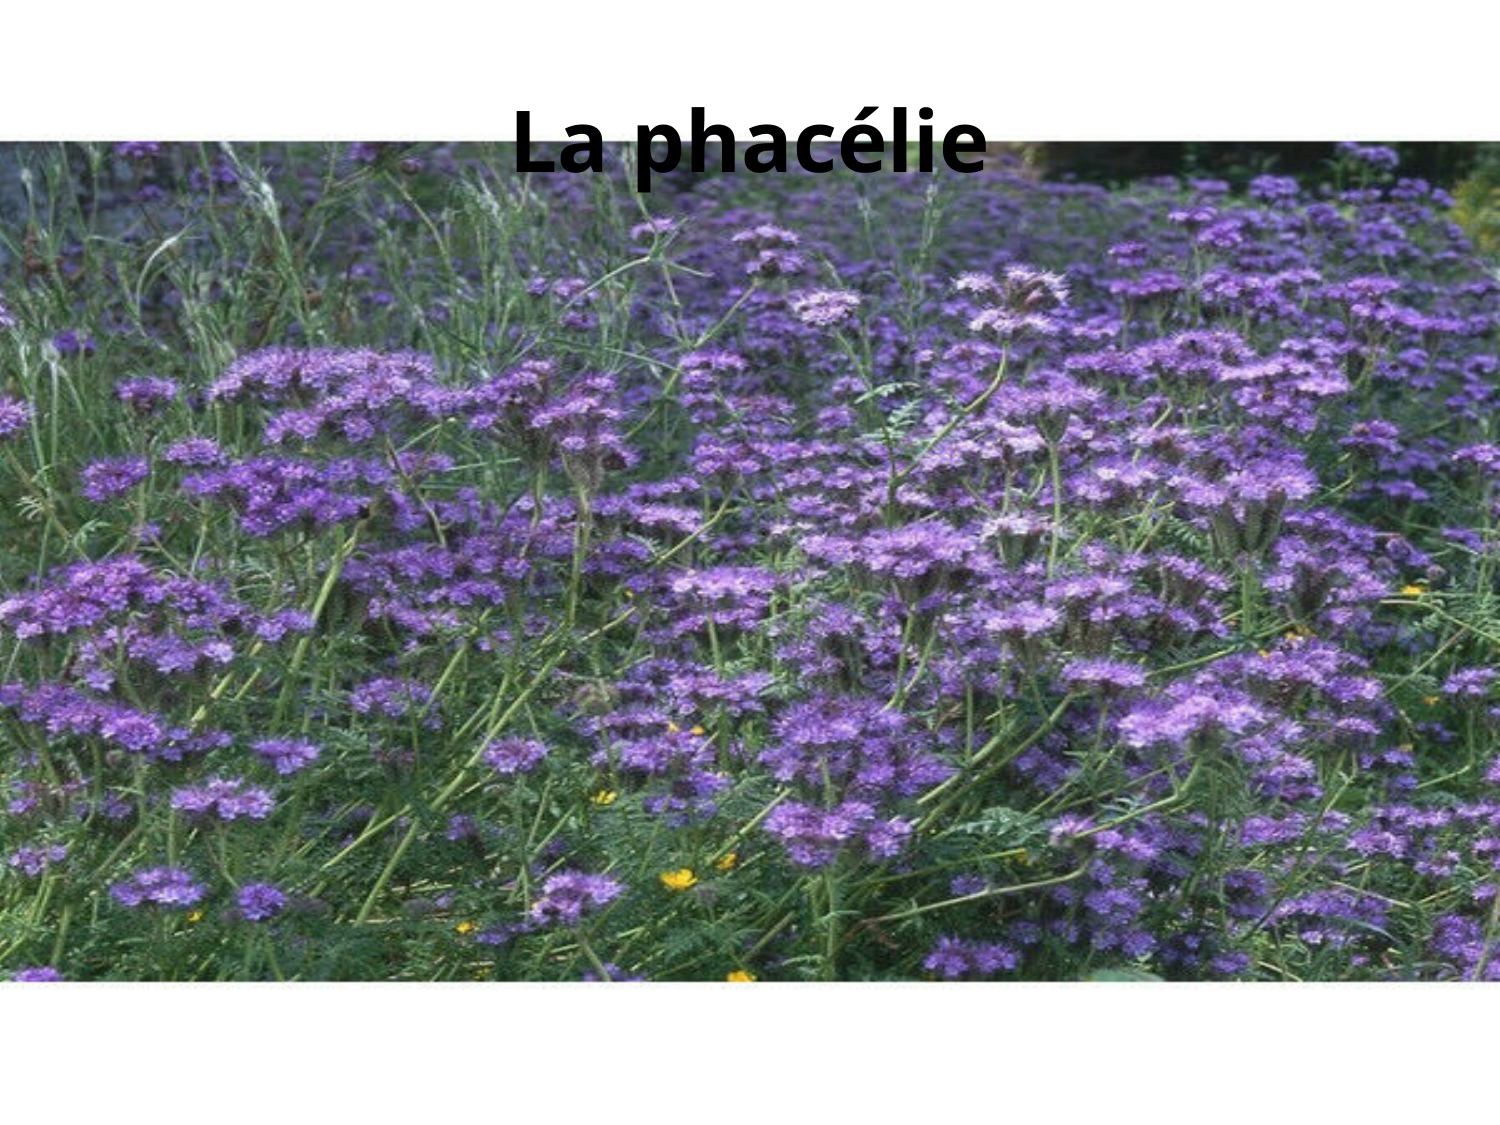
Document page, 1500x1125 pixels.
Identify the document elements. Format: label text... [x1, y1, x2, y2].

picture [0, 0, 1500, 1125]
list [75, 262, 1425, 1035]
title La phacélie [75, 45, 1425, 233]
